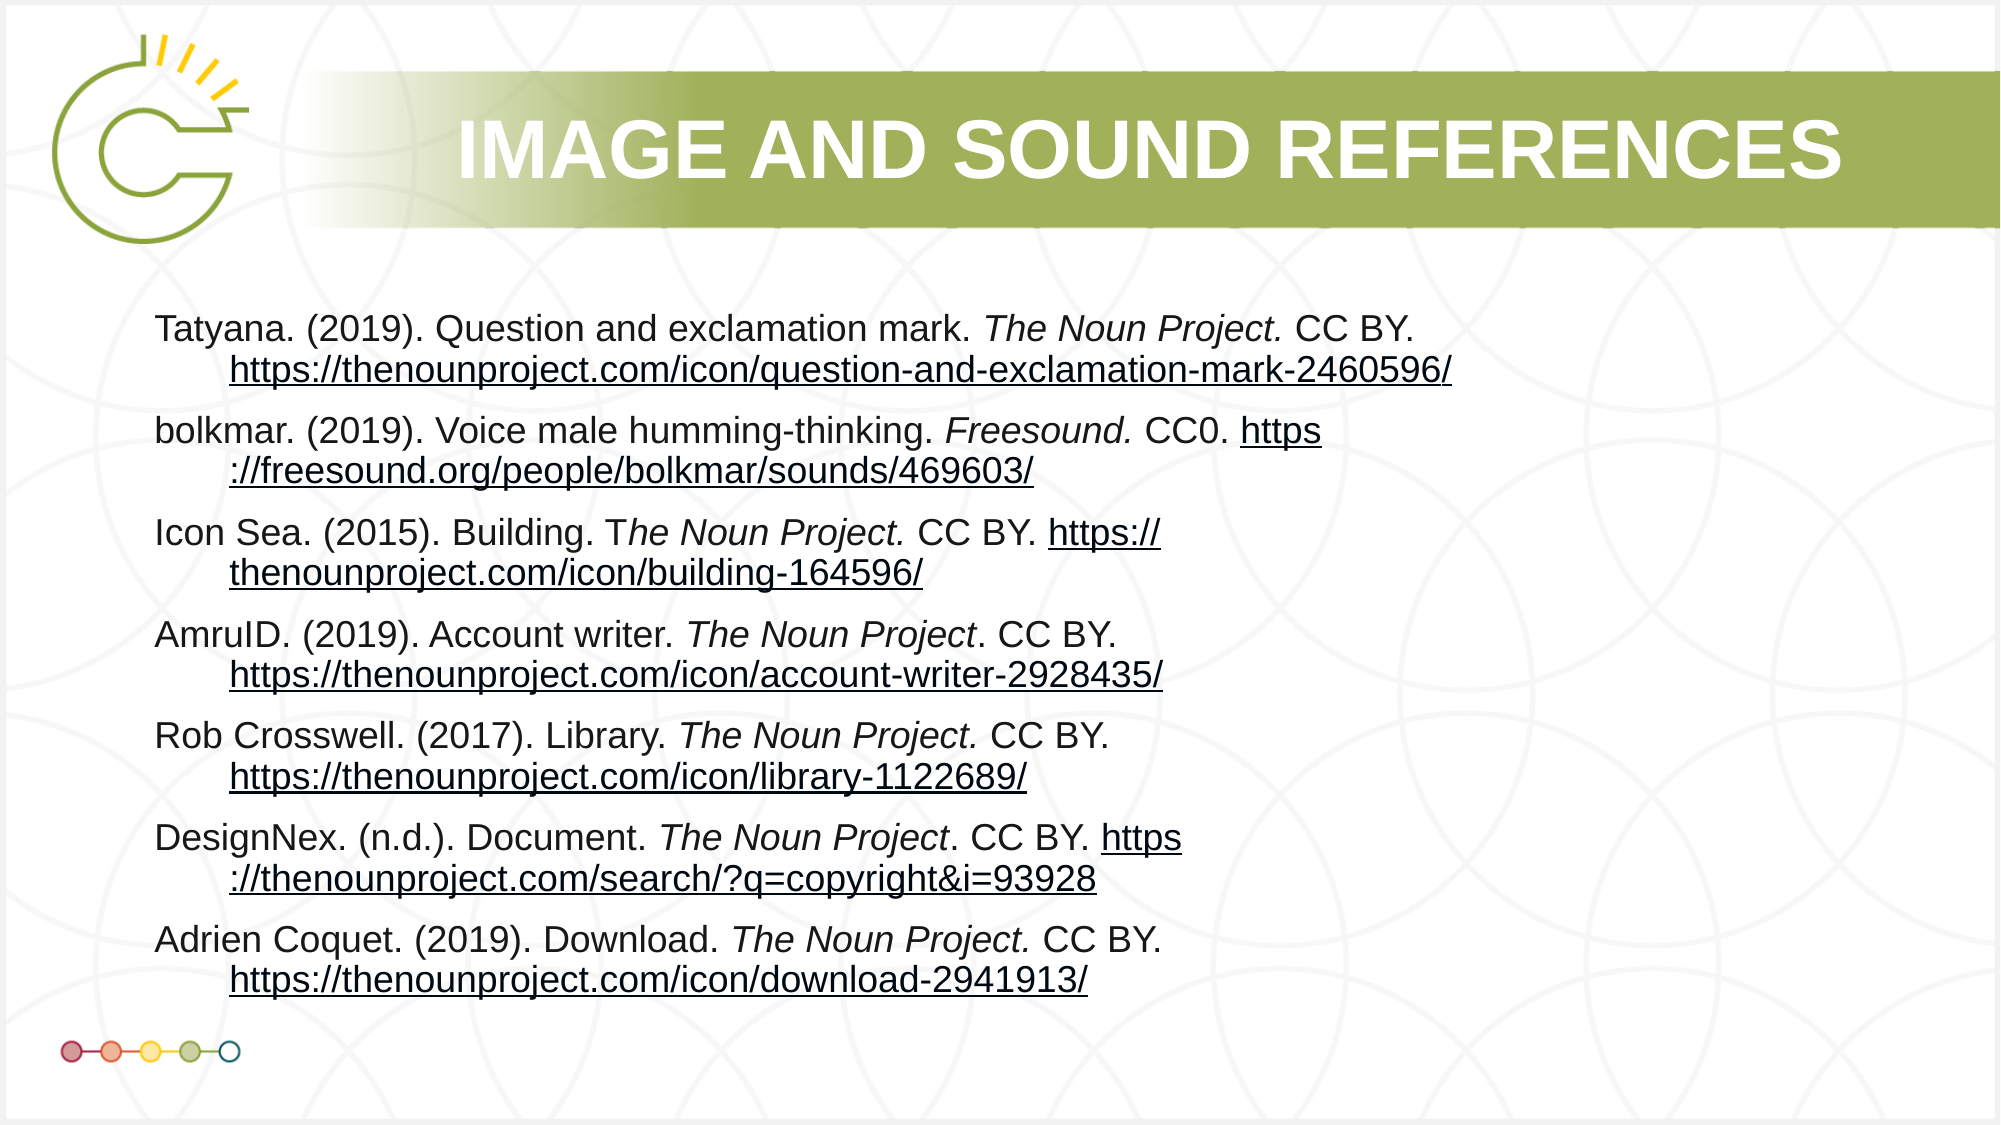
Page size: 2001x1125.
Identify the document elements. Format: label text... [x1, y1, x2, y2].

picture [0, 0, 2001, 1125]
list Tatyana. (2019). Question and exclamation mark. The Noun Project. CC BY. https://thenounproject.com/icon/question-and-exclamation-mark-2460596/ bolkmar. (2019). Voice male humming-thinking. Freesound. CC0. https://freesound.org/people/bolkmar/sounds/469603/ Icon Sea. (2015). Building. The Noun Project. CC BY. https://thenounproject.com/icon/building-164596/ AmruID. (2019). Account writer. The Noun Project. CC BY. https://thenounproject.com/icon/account-writer-2928435/ Rob Crosswell. (2017). Library. The Noun Project. CC BY. https://thenounproject.com/icon/library-1122689/ DesignNex. (n.d.). Document. The Noun Project. CC BY. https://thenounproject.com/search/?q=copyright&i=93928 Adrien Coquet. (2019). Download. The Noun Project. CC BY. https://thenounproject.com/icon/download-2941913/ [139, 302, 1863, 1000]
